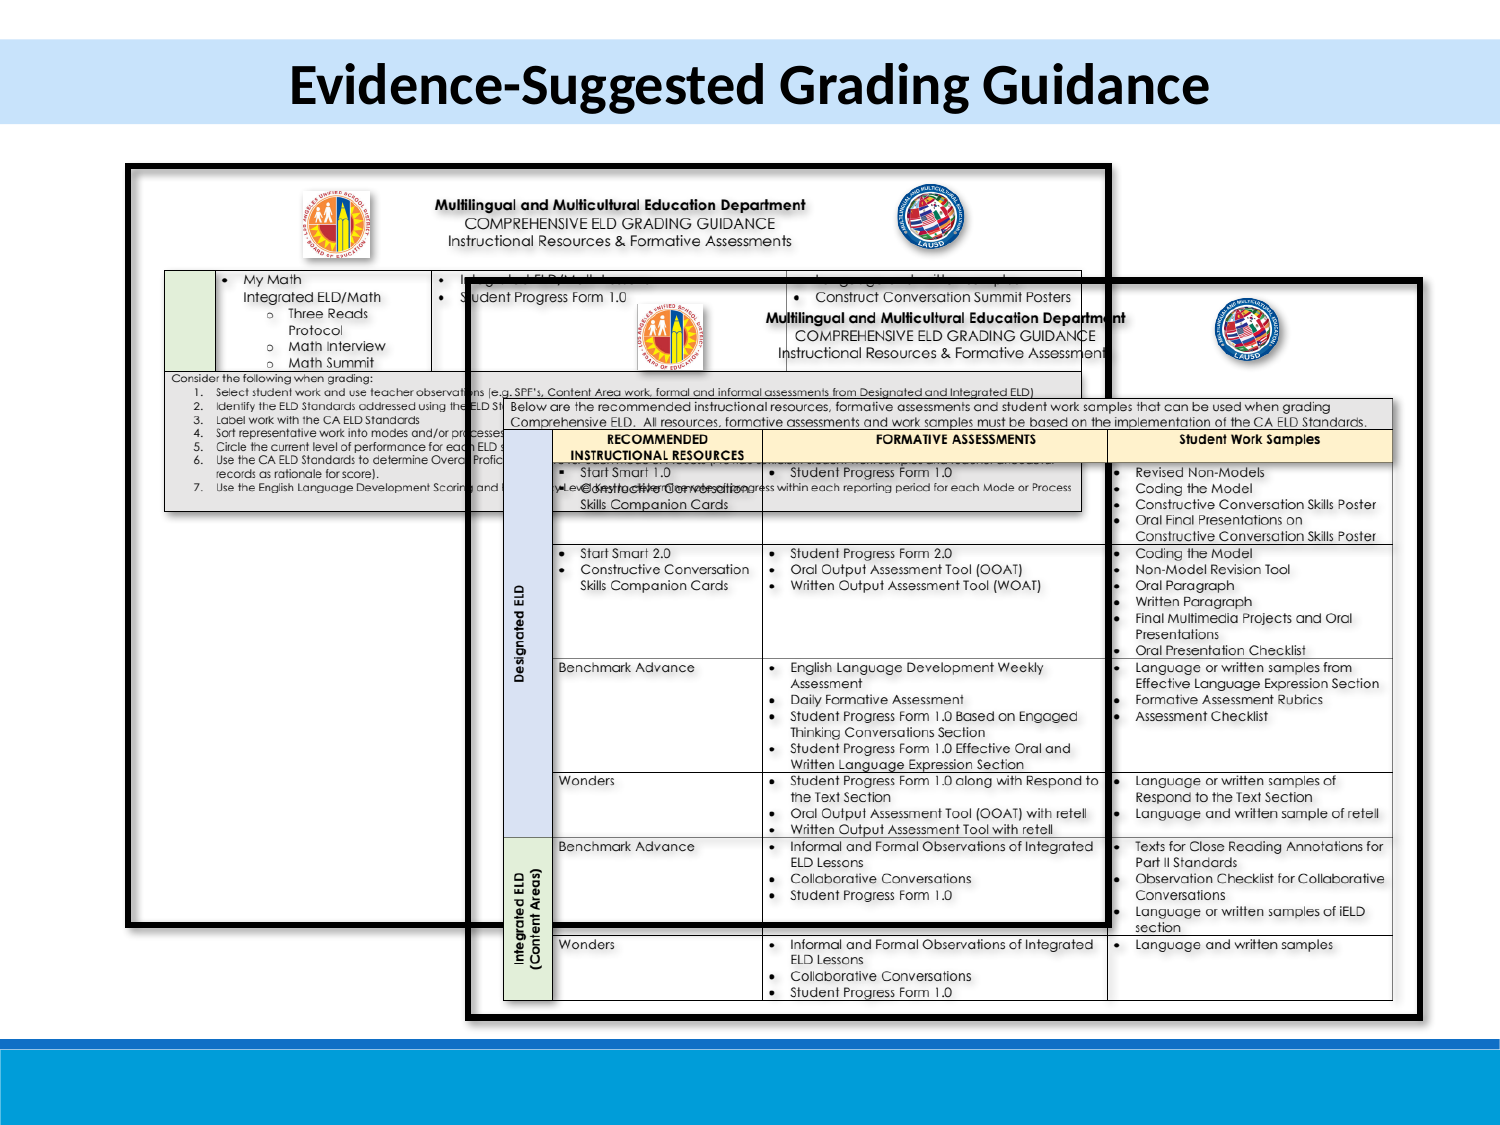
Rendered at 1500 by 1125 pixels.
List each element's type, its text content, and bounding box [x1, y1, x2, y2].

picture [130, 168, 1418, 1015]
text_box Evidence-Suggested Grading Guidance [0, 39, 1500, 125]
